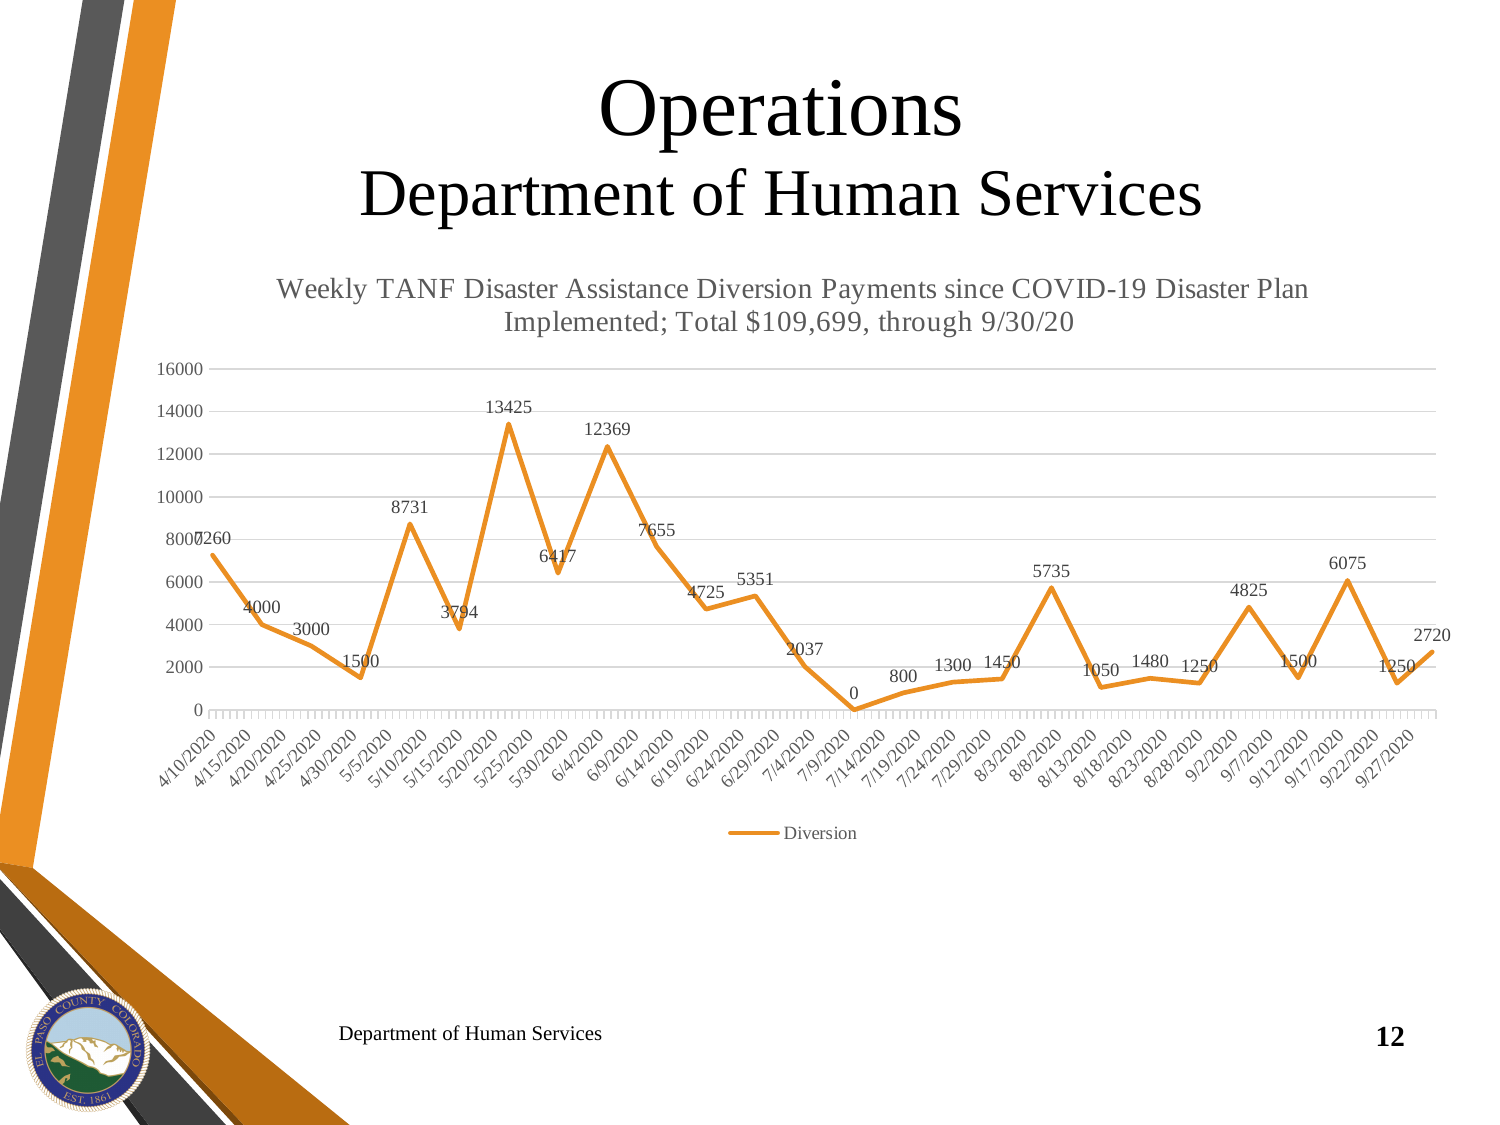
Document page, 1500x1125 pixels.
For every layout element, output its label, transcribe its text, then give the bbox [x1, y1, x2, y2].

text_box Department of Human Services [149, 134, 1414, 242]
picture [24, 987, 152, 1113]
chart [124, 242, 1463, 851]
footer Department of Human Services [323, 1001, 1196, 1062]
title Operations [150, 15, 1414, 134]
slide_number 12 [1350, 1005, 1421, 1065]
